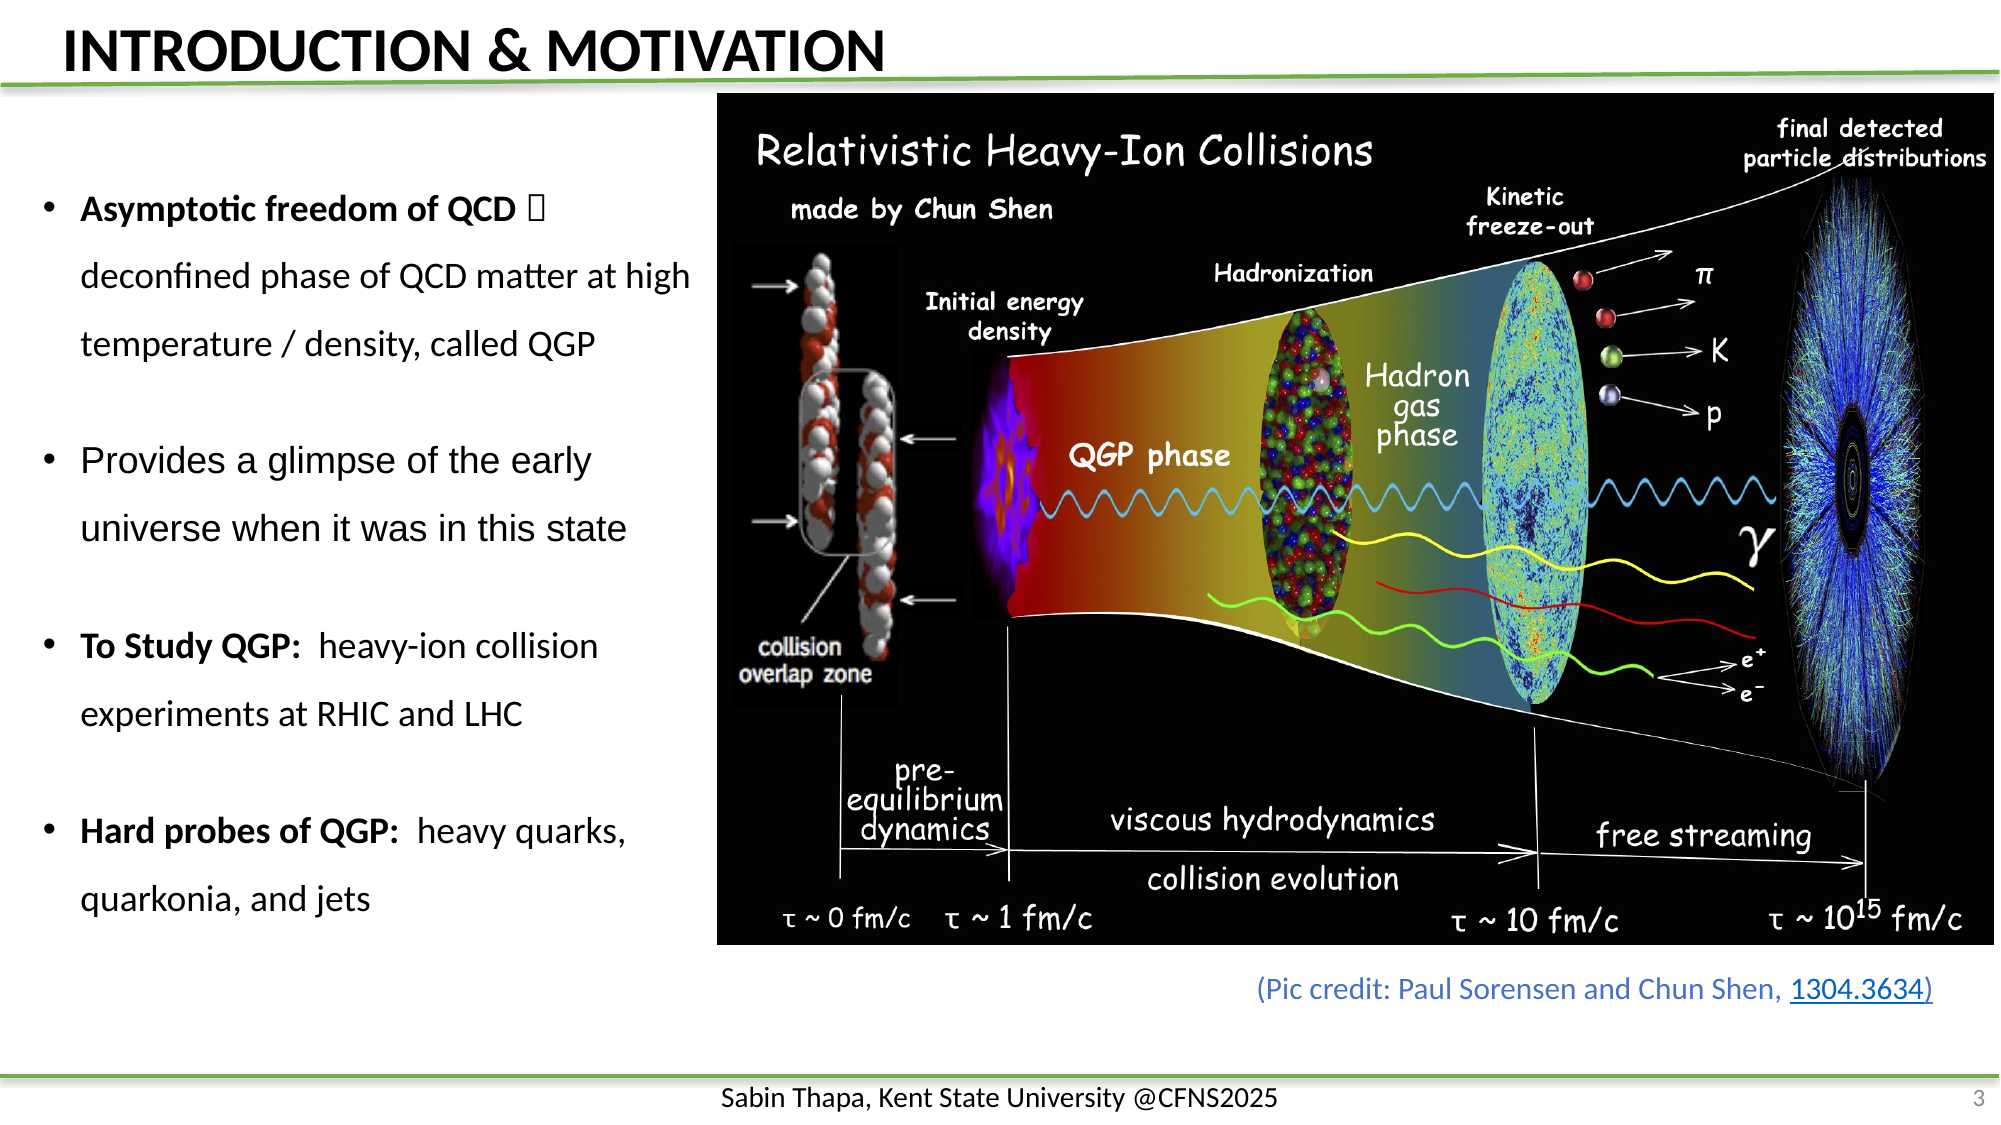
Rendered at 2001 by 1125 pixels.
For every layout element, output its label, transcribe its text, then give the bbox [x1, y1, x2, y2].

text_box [0, 71, 2000, 86]
title INTRODUCTION & MOTIVATION [62, 18, 972, 71]
footer Sabin Thapa, Kent State University @CFNS2025 [663, 1088, 1337, 1125]
footer Sabin Thapa, Kent State University @CFNS2025 [663, 1066, 1337, 1072]
slide_number 3 [1551, 1085, 2000, 1125]
picture [717, 93, 1995, 946]
text_box Asymptotic freedom of QCD  deconfined phase of QCD matter at high temperature / density, called QGP Provides a glimpse of the early universe when it was in this state To Study QGP: heavy-ion collision experiments at RHIC and LHC Hard probes of QGP: heavy quarks, quarkonia, and jets [42, 161, 724, 1006]
slide_number 3 [1551, 1066, 2000, 1075]
text_box (Pic credit: Paul Sorensen and Chun Shen, 1304.3634) [1234, 960, 1961, 1014]
